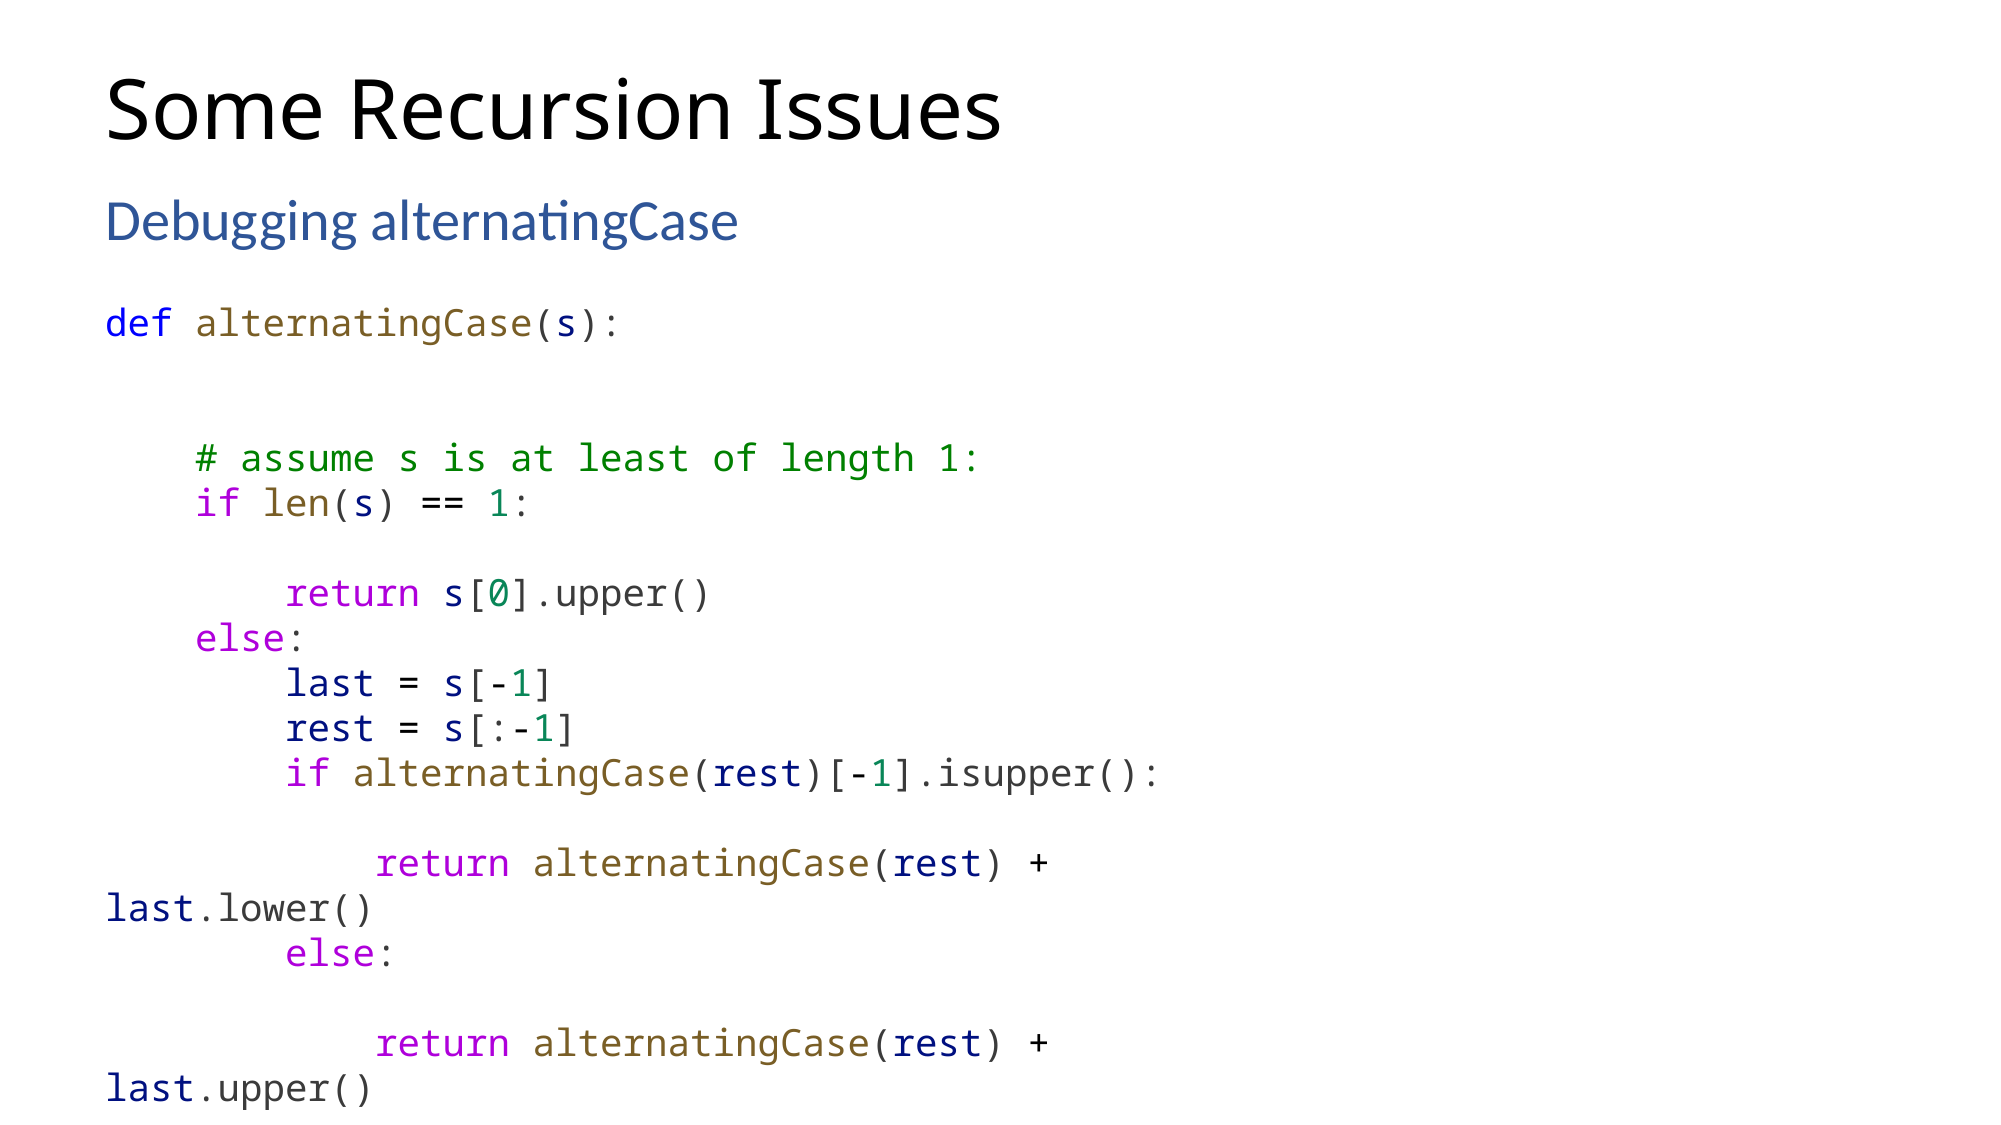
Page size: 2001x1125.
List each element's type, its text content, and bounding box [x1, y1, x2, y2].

title Some Recursion Issues [90, 60, 1816, 164]
list Debugging alternatingCase [90, 182, 1816, 518]
text_box def alternatingCase(s): # assume s is at least of length 1: if len(s) == 1: return s[0].upper() else: last = s[-1] rest = s[:-1] if alternatingCase(rest)[-1].isupper(): return alternatingCase(rest) + last.lower() else: return alternatingCase(rest) + last.upper() [90, 291, 1254, 1125]
